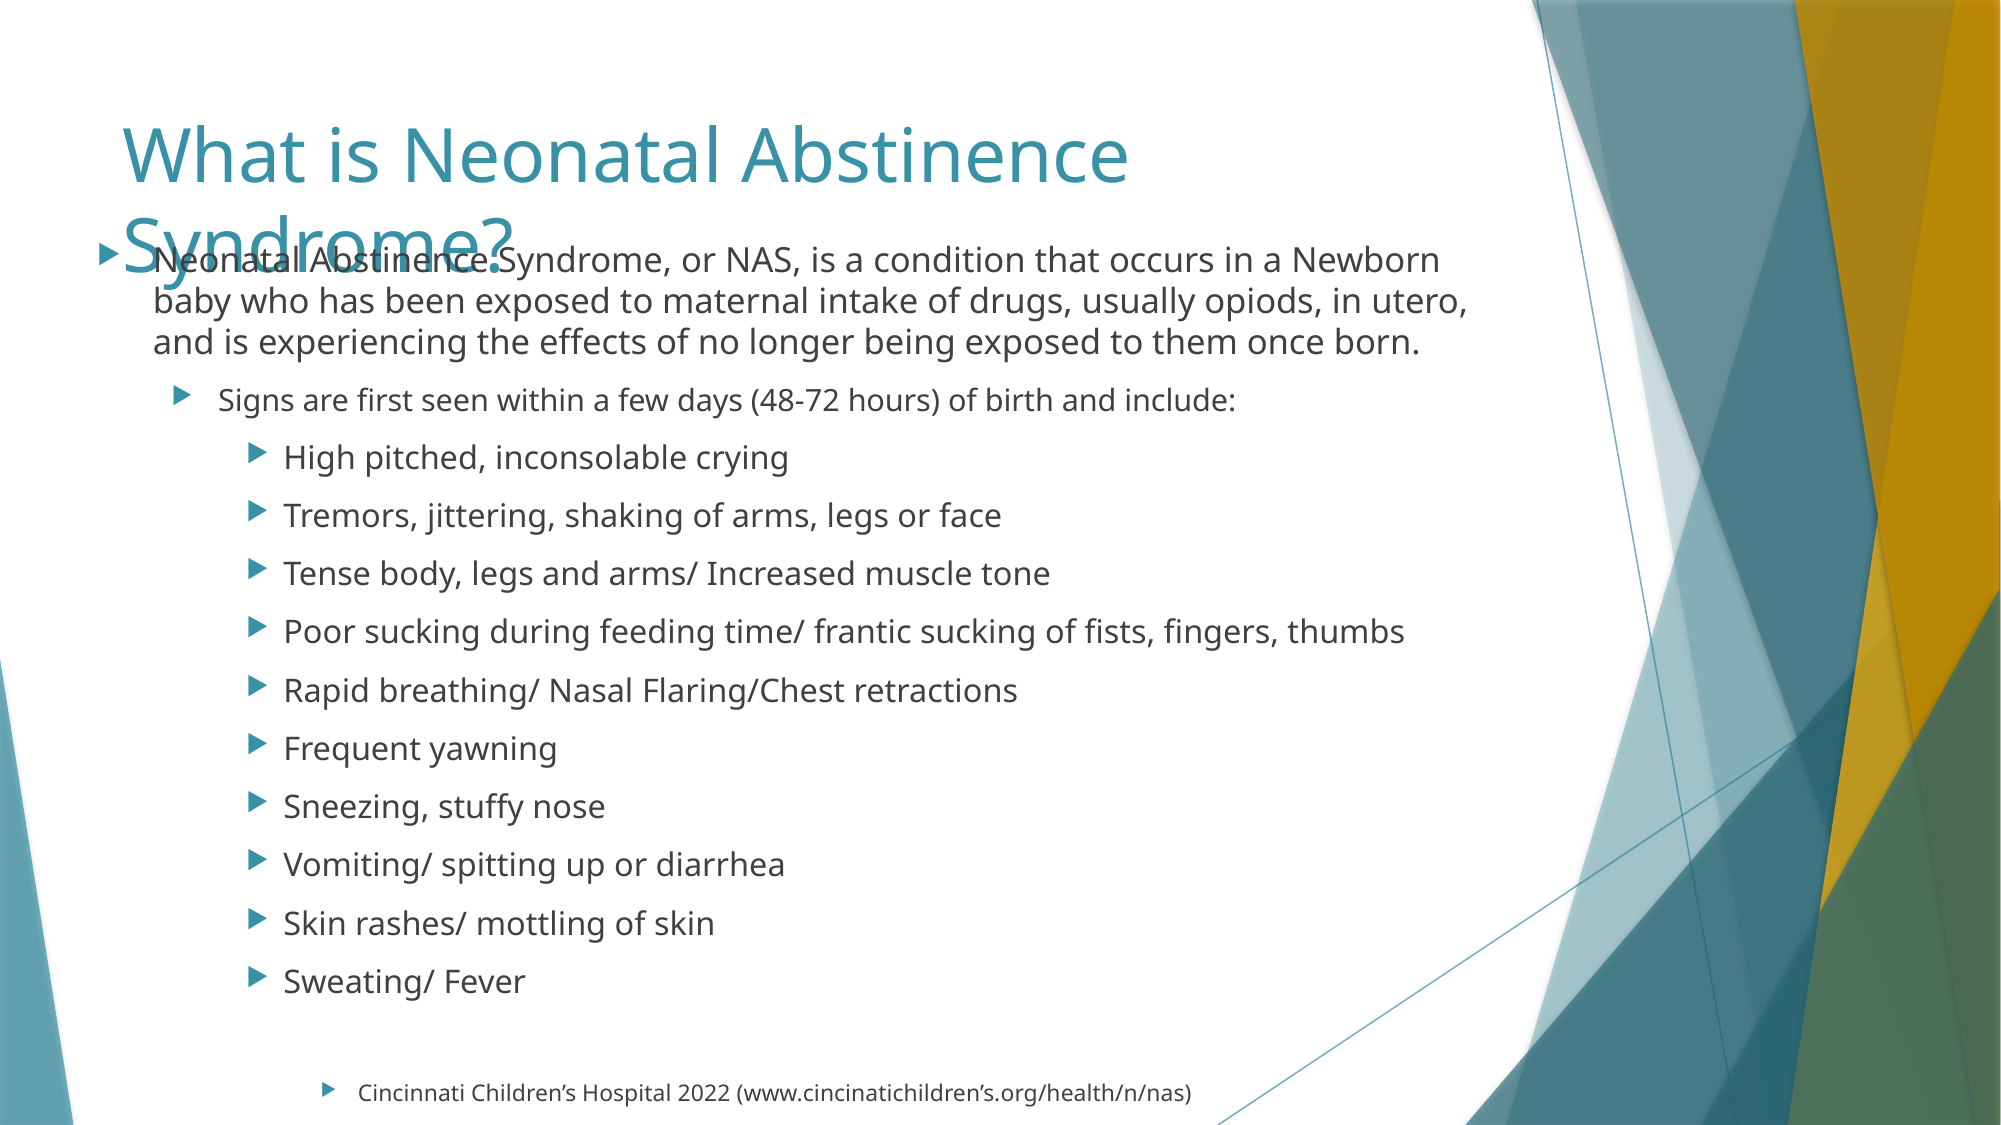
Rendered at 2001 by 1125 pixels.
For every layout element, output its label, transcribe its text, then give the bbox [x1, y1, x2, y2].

title What is Neonatal Abstinence Syndrome? [107, 99, 1522, 230]
list Neonatal Abstinence Syndrome, or NAS, is a condition that occurs in a Newborn baby who has been exposed to maternal intake of drugs, usually opiods, in utero, and is experiencing the effects of no longer being exposed to them once born. Signs are first seen within a few days (48-72 hours) of birth and include: High pitched, inconsolable crying Tremors, jittering, shaking of arms, legs or face Tense body, legs and arms/ Increased muscle tone Poor sucking during feeding time/ frantic sucking of fists, fingers, thumbs Rapid breathing/ Nasal Flaring/Chest retractions Frequent yawning Sneezing, stuffy nose Vomiting/ spitting up or diarrhea Skin rashes/ mottling of skin Sweating/ Fever Cincinnati Children’s Hospital 2022 (www.cincinatichildren’s.org/health/n/nas) [81, 230, 1522, 1125]
